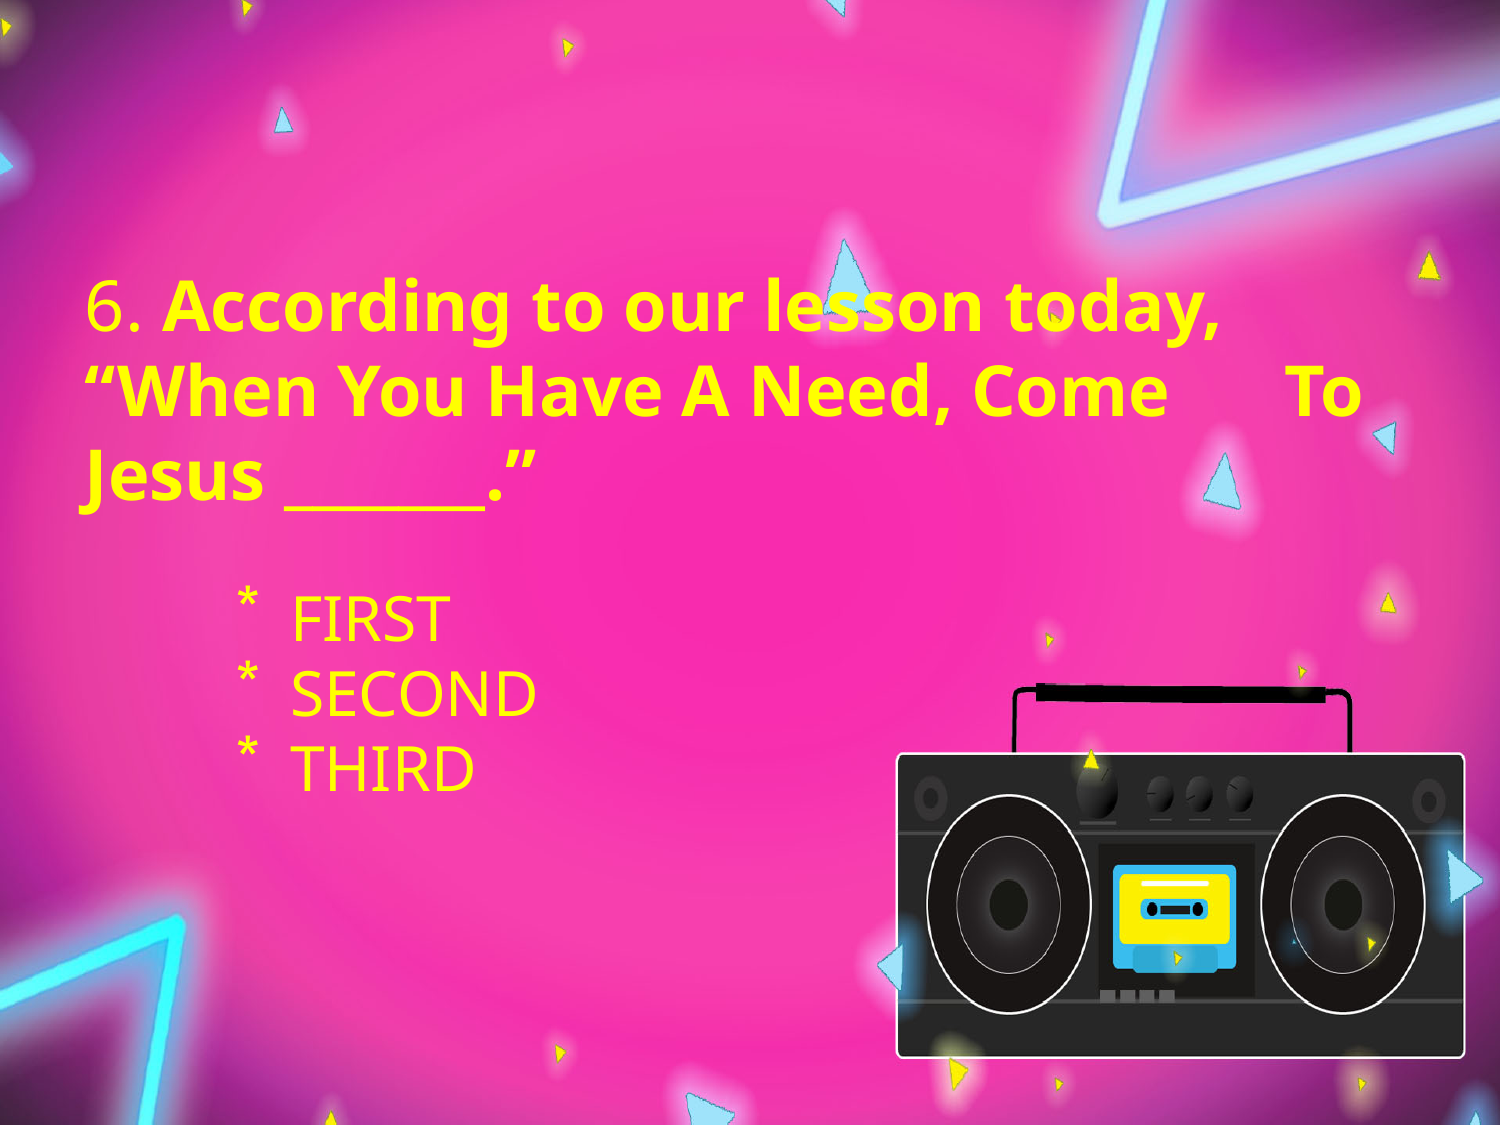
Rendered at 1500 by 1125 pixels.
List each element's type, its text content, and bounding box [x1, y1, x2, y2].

text_box FIRST SECOND THIRD [230, 605, 1309, 810]
picture [0, 0, 1500, 1125]
text_box 6. According to our lesson today, “When You Have A Need, Come To Jesus _______.” [79, 255, 1421, 605]
